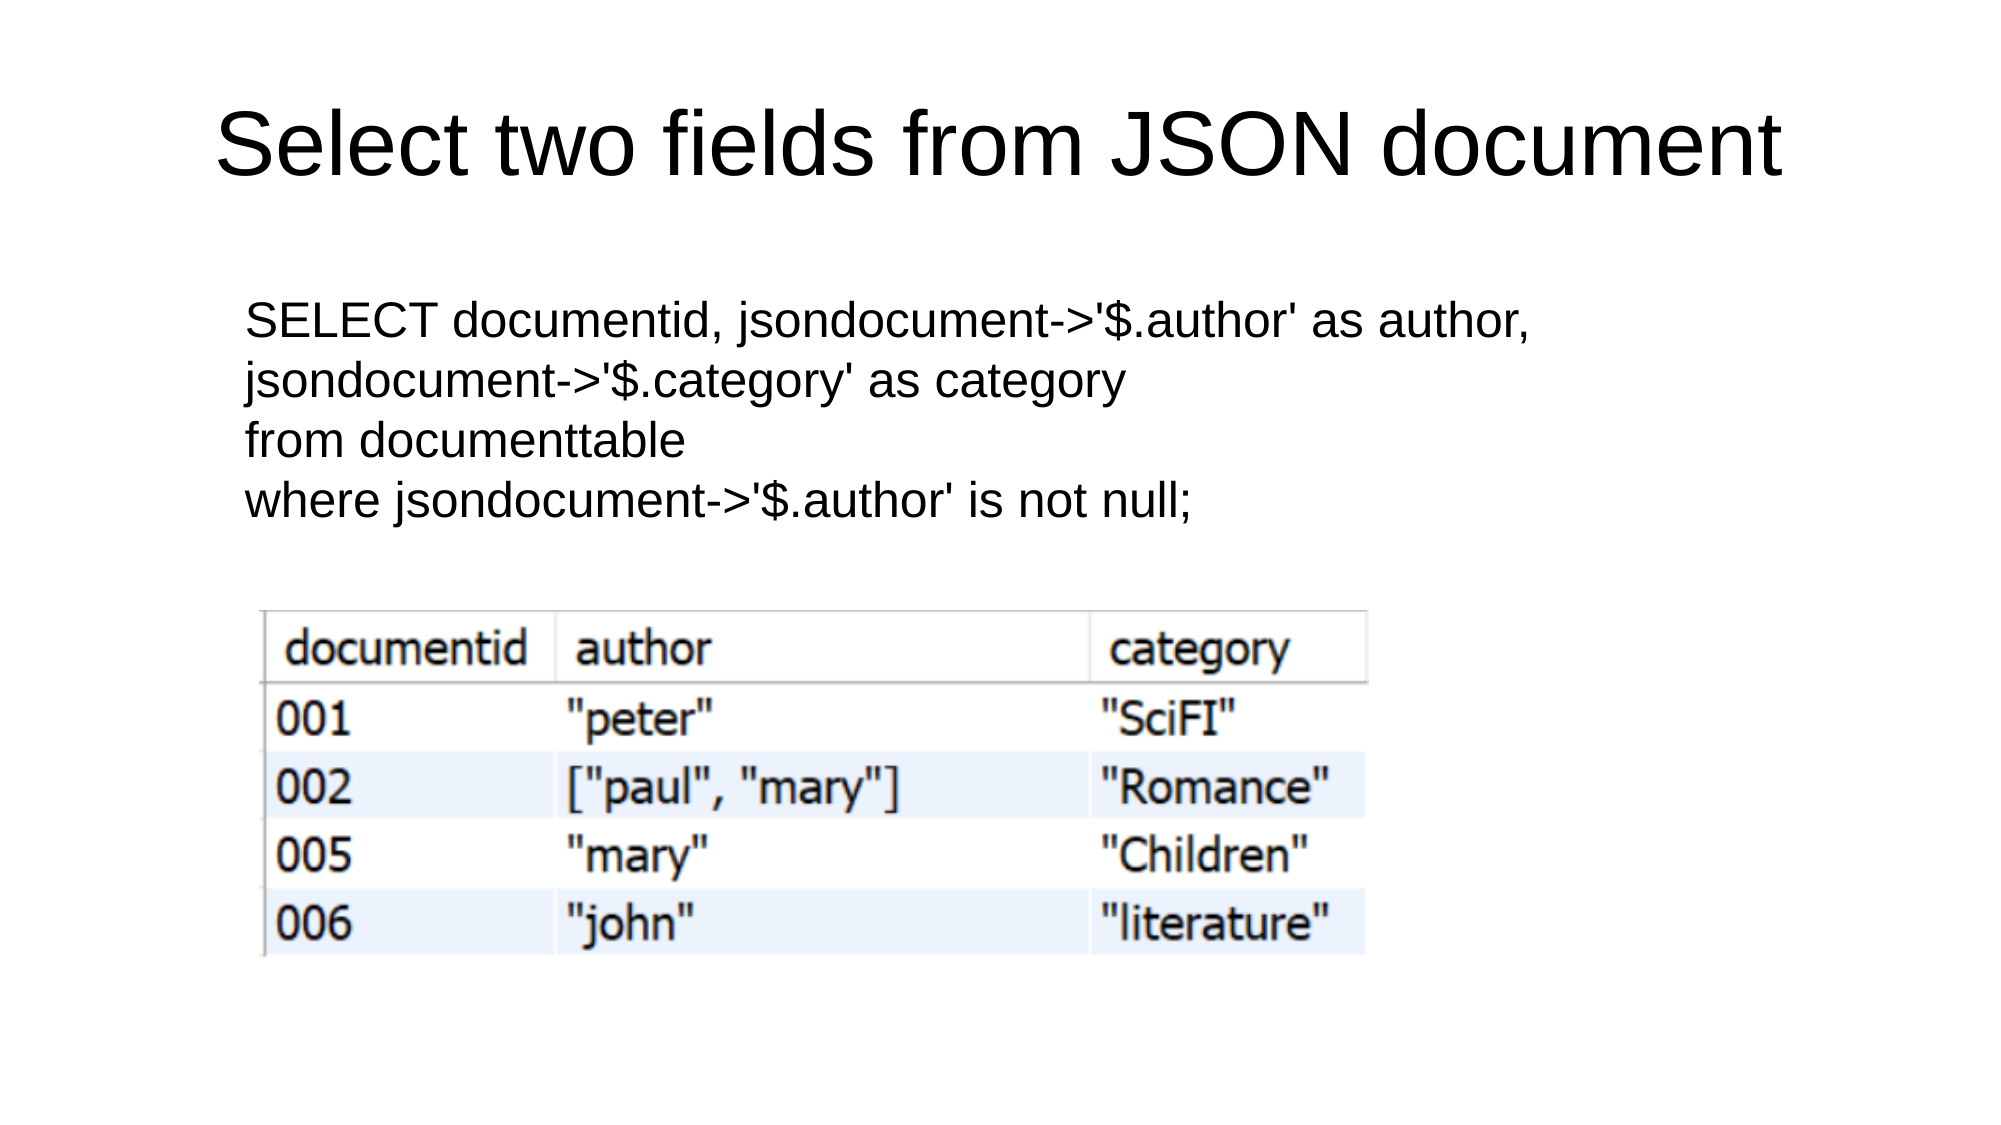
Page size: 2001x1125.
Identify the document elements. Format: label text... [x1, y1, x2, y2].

title Select two fields from JSON document [99, 45, 1900, 233]
picture [259, 610, 1369, 979]
text_box SELECT documentid, jsondocument->'$.author' as author, jsondocument->'$.category' as category from documenttable where jsondocument->'$.author' is not null; [229, 280, 1709, 536]
